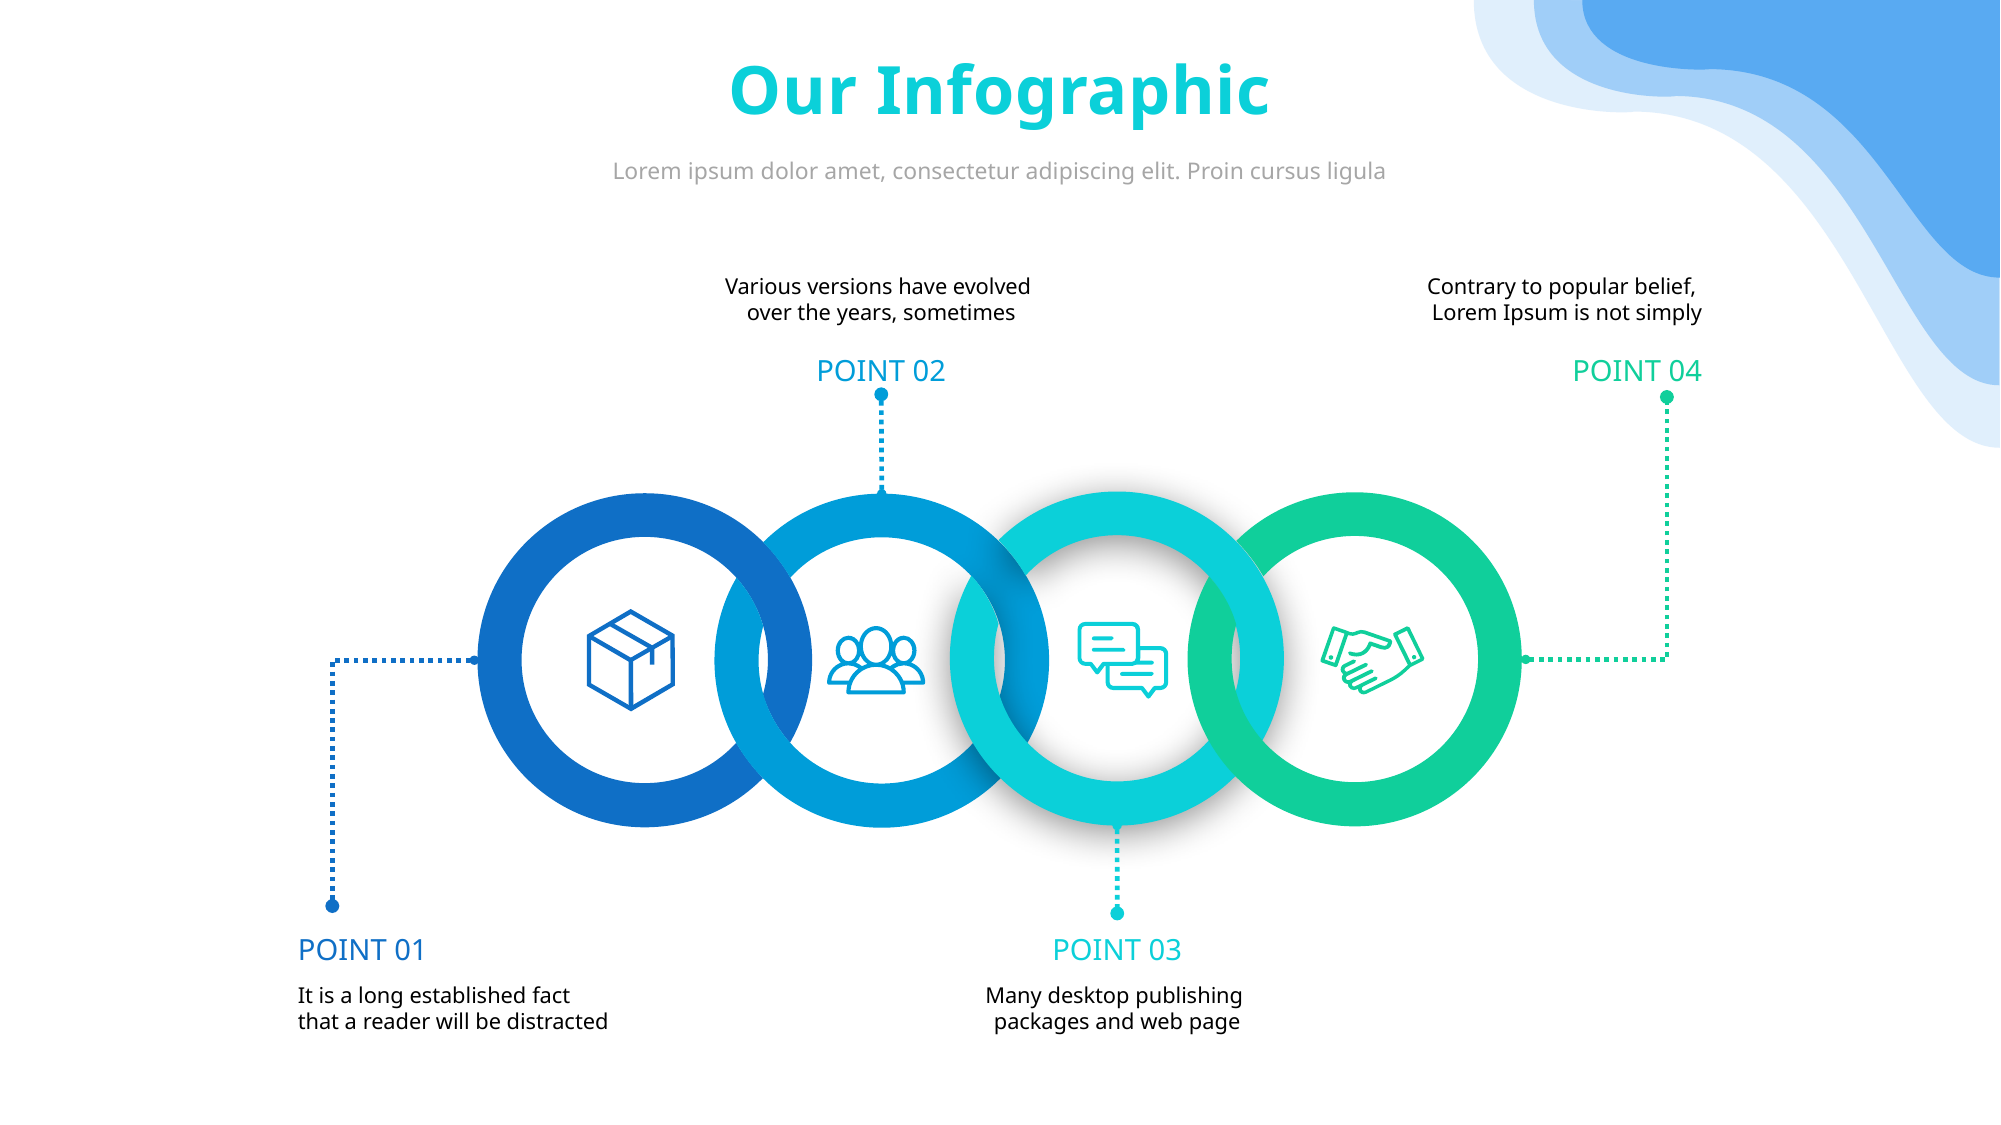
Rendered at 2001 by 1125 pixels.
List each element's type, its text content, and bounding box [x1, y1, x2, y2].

text_box Our Infographic [627, 49, 1373, 137]
text_box Lorem ipsum dolor amet, consectetur adipiscing elit. Proin cursus ligula [546, 138, 1454, 192]
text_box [283, 261, 1717, 1046]
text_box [1473, 0, 2000, 448]
